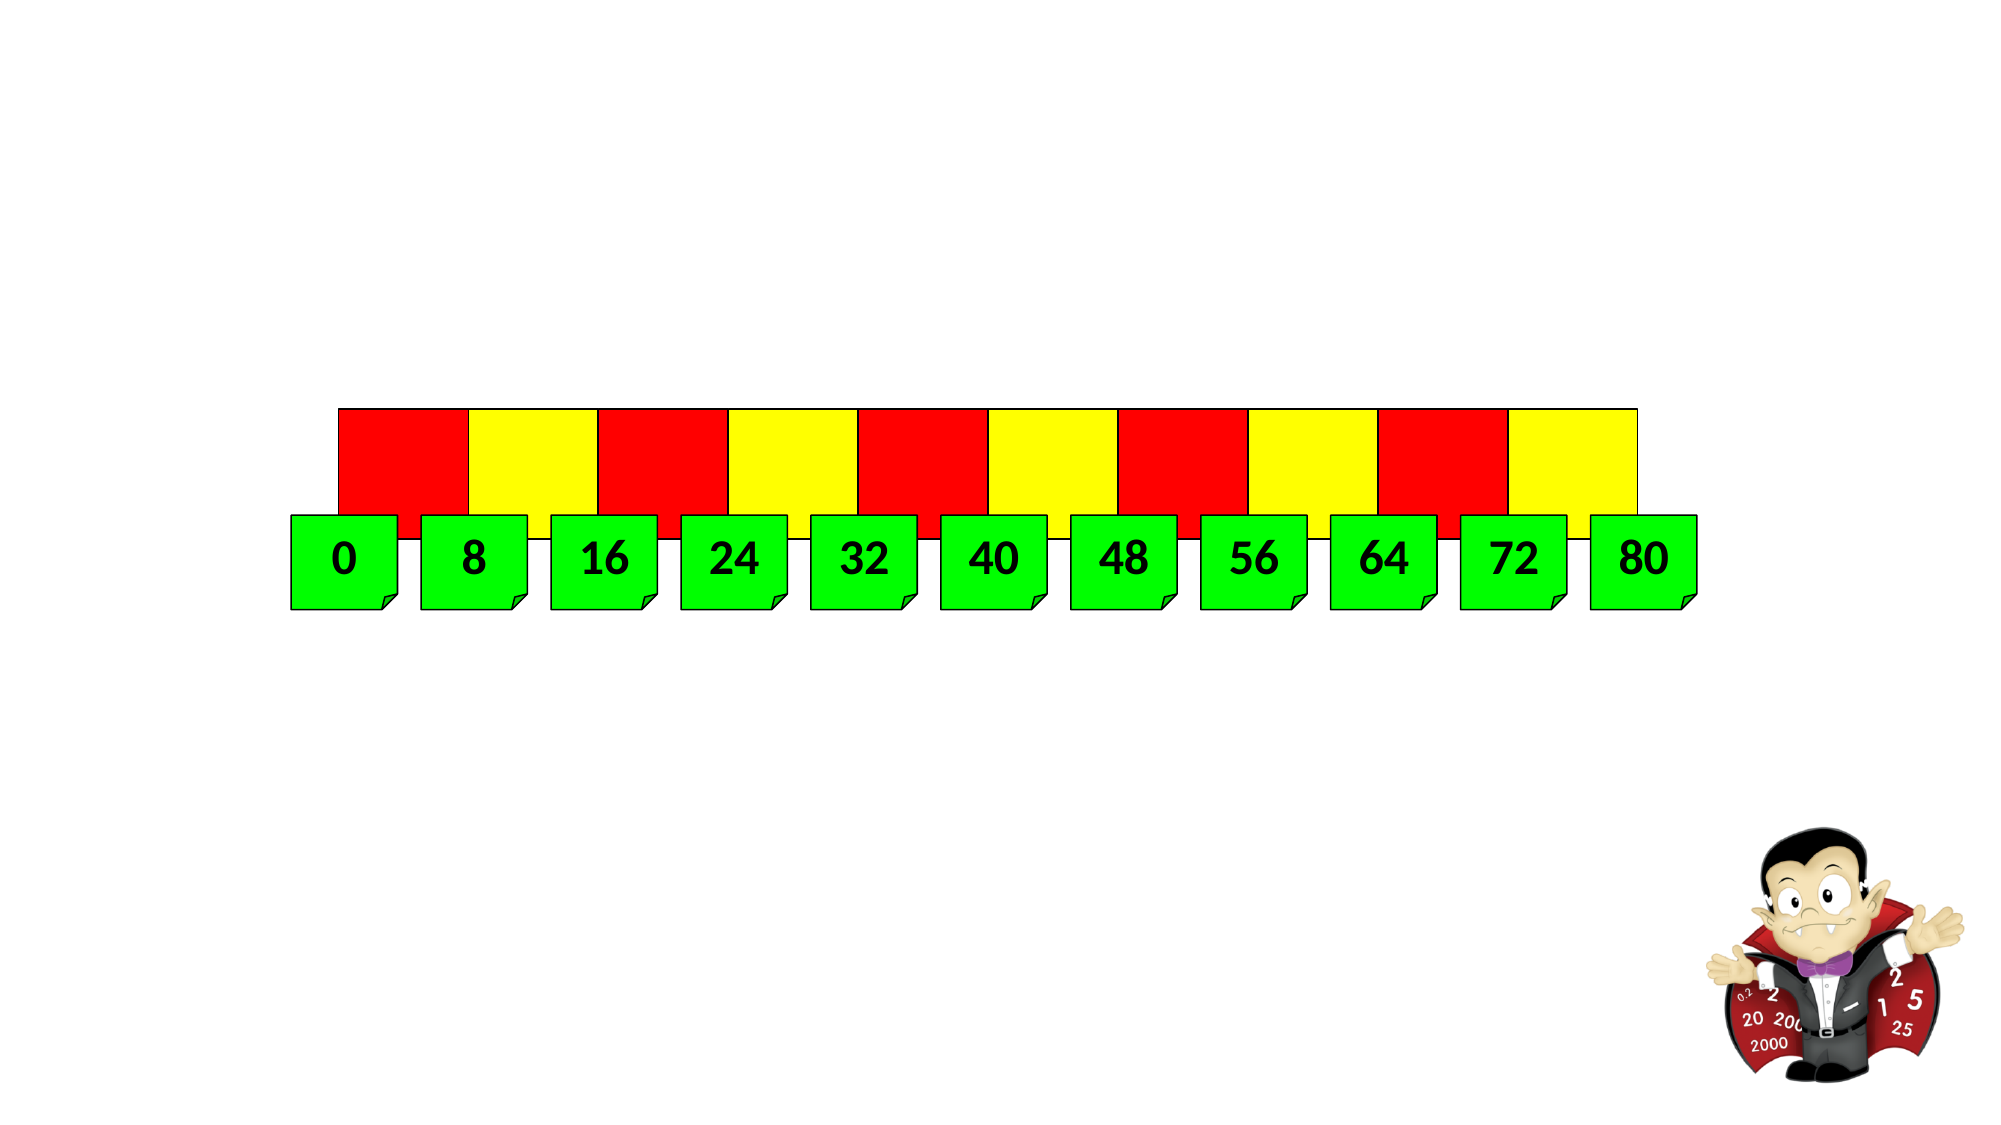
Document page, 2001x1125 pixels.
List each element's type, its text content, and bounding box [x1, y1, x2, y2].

text_box 0 [291, 515, 333, 610]
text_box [338, 408, 1698, 610]
picture [1700, 779, 1971, 1125]
